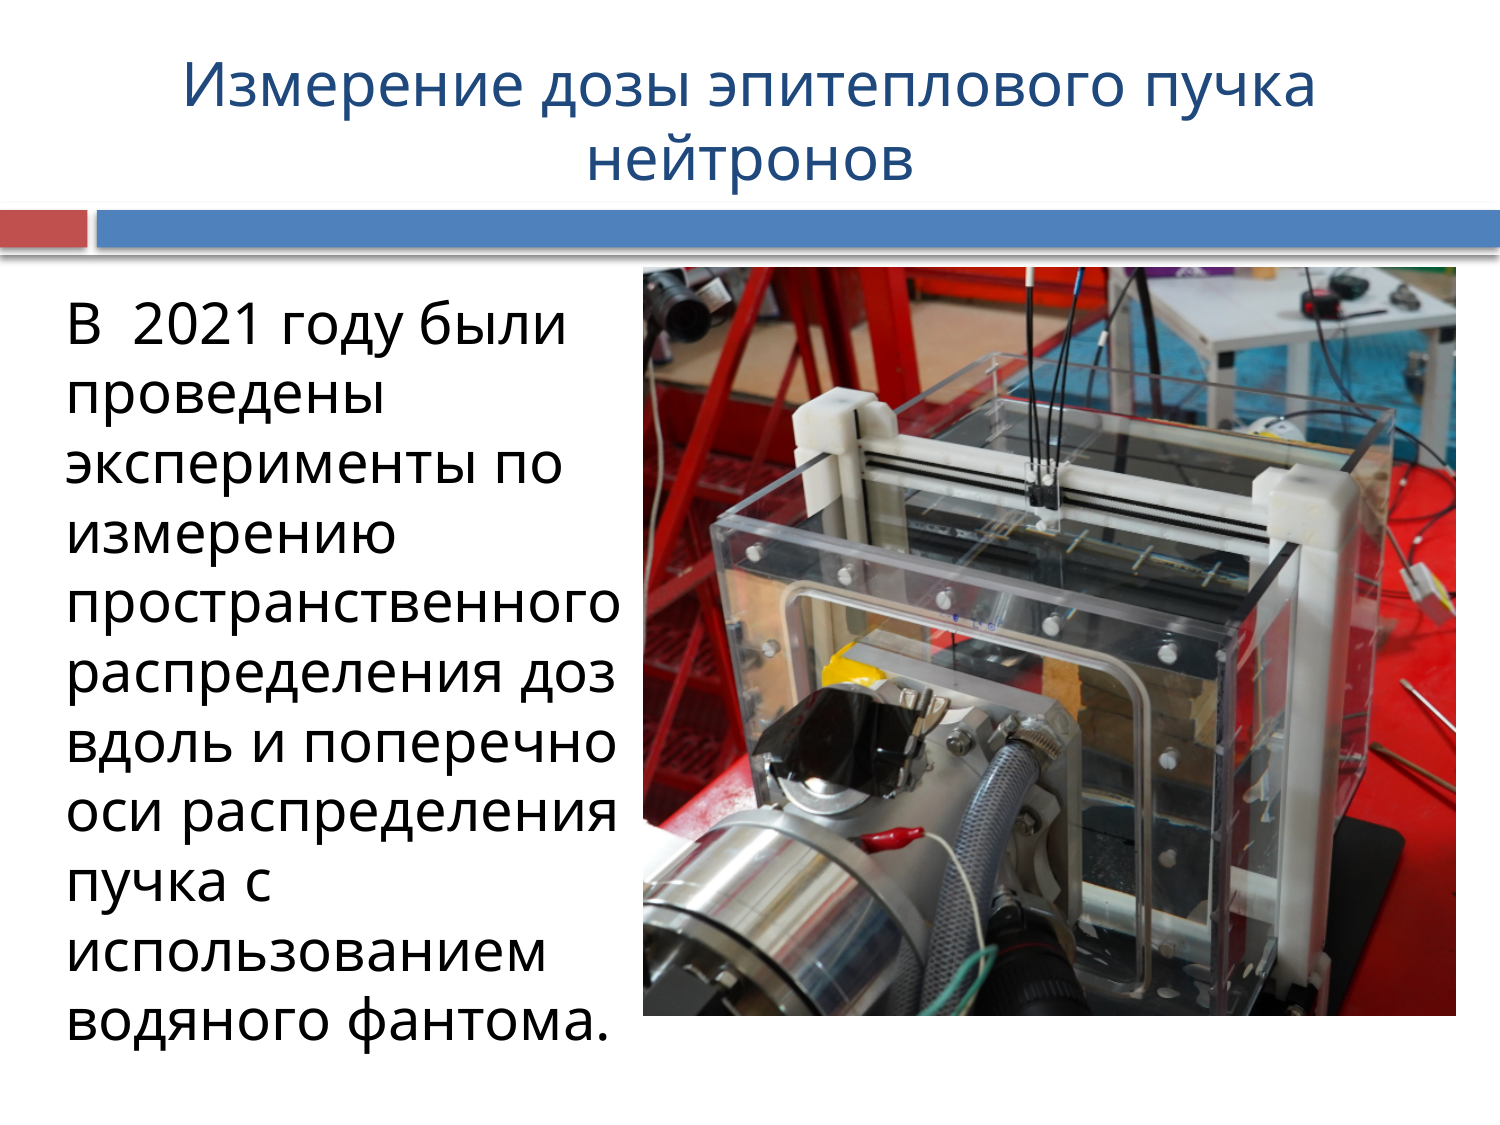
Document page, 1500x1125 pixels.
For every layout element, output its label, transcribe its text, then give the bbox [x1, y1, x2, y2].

picture [643, 266, 1456, 1016]
title Измерение дозы эпитеплового пучка нейтронов [0, 37, 1500, 200]
list В 2021 году были проведены эксперименты по измерению пространственного распределения доз вдоль и поперечно оси распределения пучка с использованием водяного фантома. [0, 278, 644, 1125]
